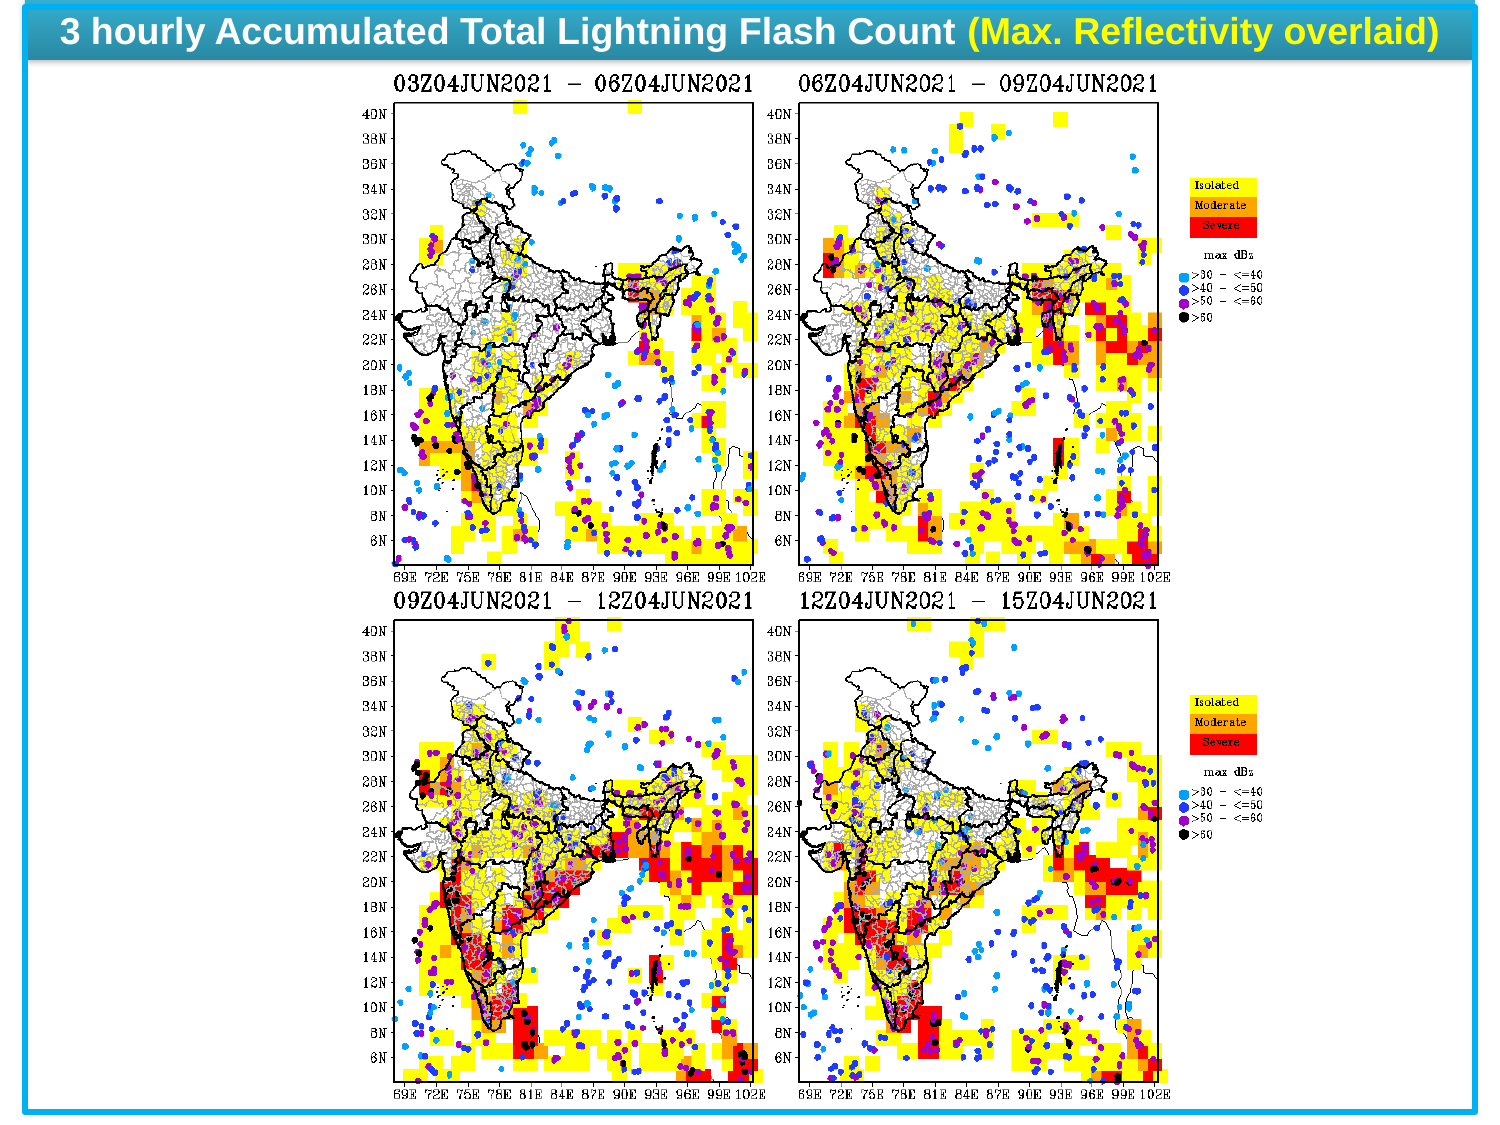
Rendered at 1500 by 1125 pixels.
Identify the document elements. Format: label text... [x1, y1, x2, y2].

picture [362, 74, 1262, 1100]
text_box 3 hourly Accumulated Total Lightning Flash Count (Max. Reflectivity overlaid) [24, 0, 1475, 5]
text_box [23, 5, 1477, 1114]
